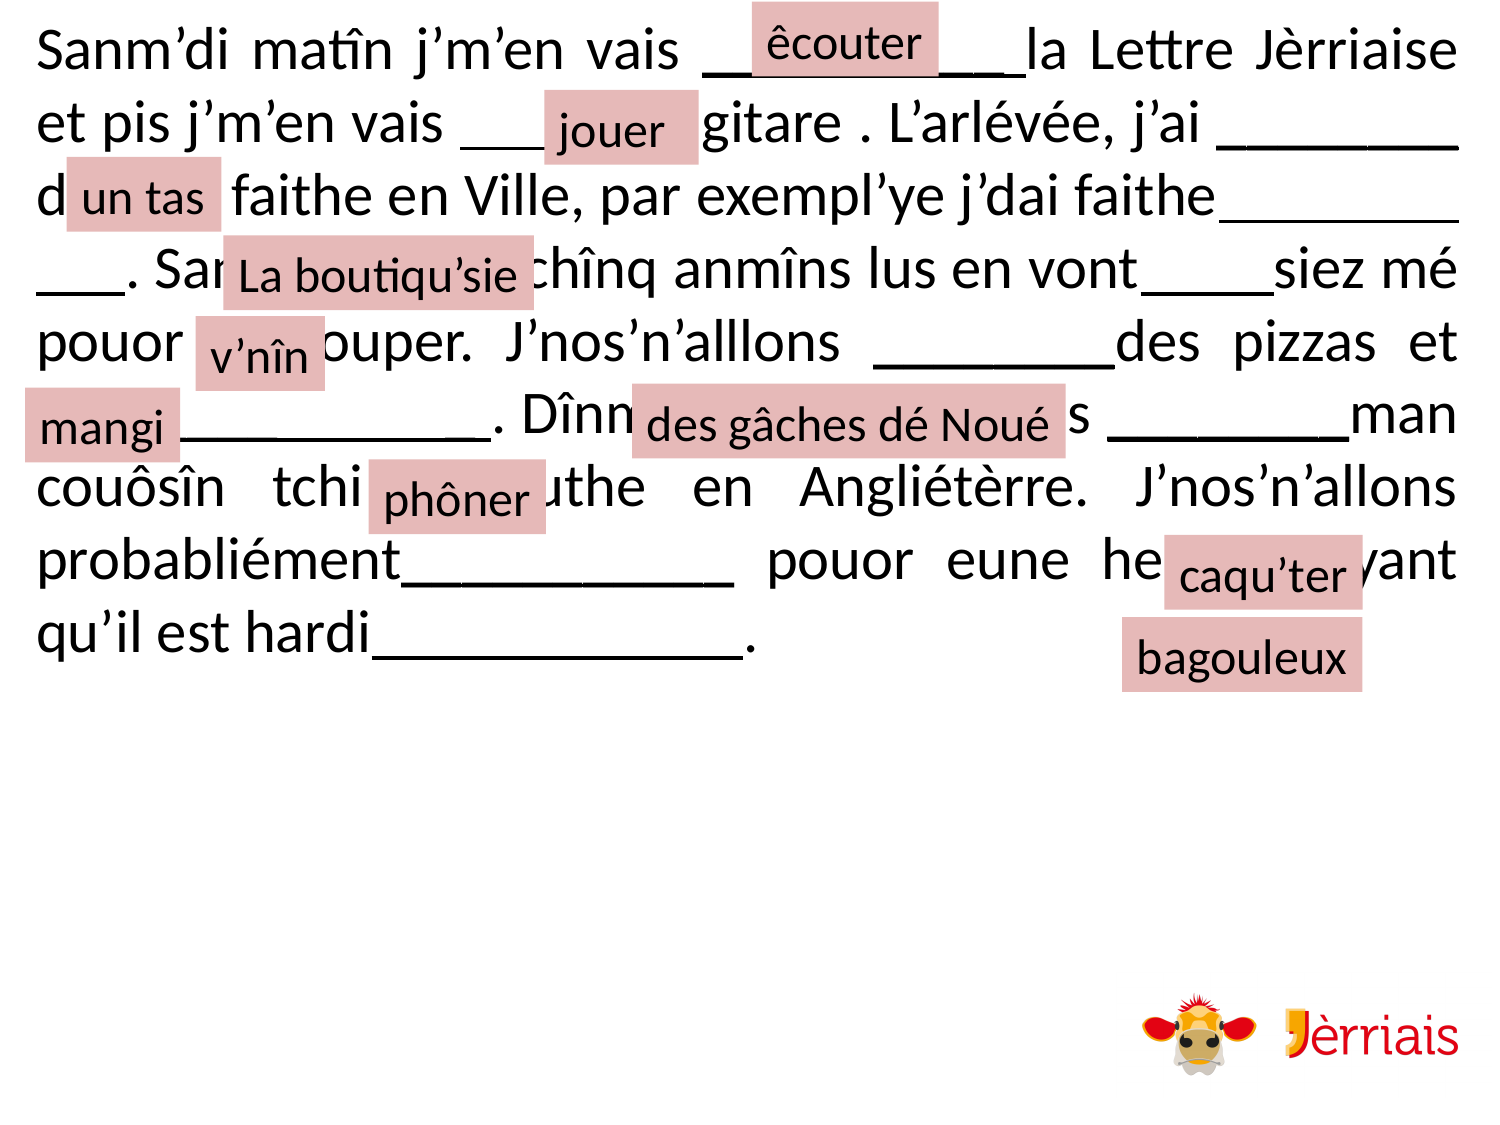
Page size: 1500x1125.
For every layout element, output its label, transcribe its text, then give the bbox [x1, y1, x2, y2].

text_box jouer [544, 89, 699, 165]
text_box phôner [368, 459, 546, 535]
text_box des gâches dé Noué [632, 383, 1066, 459]
picture [1115, 972, 1492, 1098]
text_box un tas [66, 156, 222, 232]
text_box bagouleux [1122, 617, 1363, 692]
text_box La boutiqu’sie [223, 235, 534, 311]
text_box caqu’ter [1164, 534, 1363, 610]
text_box v’nîn [195, 316, 325, 391]
text_box êcouter [751, 1, 939, 77]
list Sanm’di matîn j’m’en vais __________ la Lettre Jèrriaise et pis j’m’en vais la dgitare . L’arlévée, j’ai ________ d’tchi à faithe en Ville, par exempl’ye j’dai faithe . Sanm’di au sé, chînq anmîns lus en vont siez mé pouor lé Souper. J’nos’n’alllons ________des pizzas et ________ _ . Dînmanche, j’m’en vais ________man couôsîn tchi d’meuthe en Angliétèrre. J’nos’n’allons probabliément___________ pouor eune heuthe viyant qu’il est hardi . [21, 1, 1474, 727]
text_box mangi [25, 387, 181, 463]
